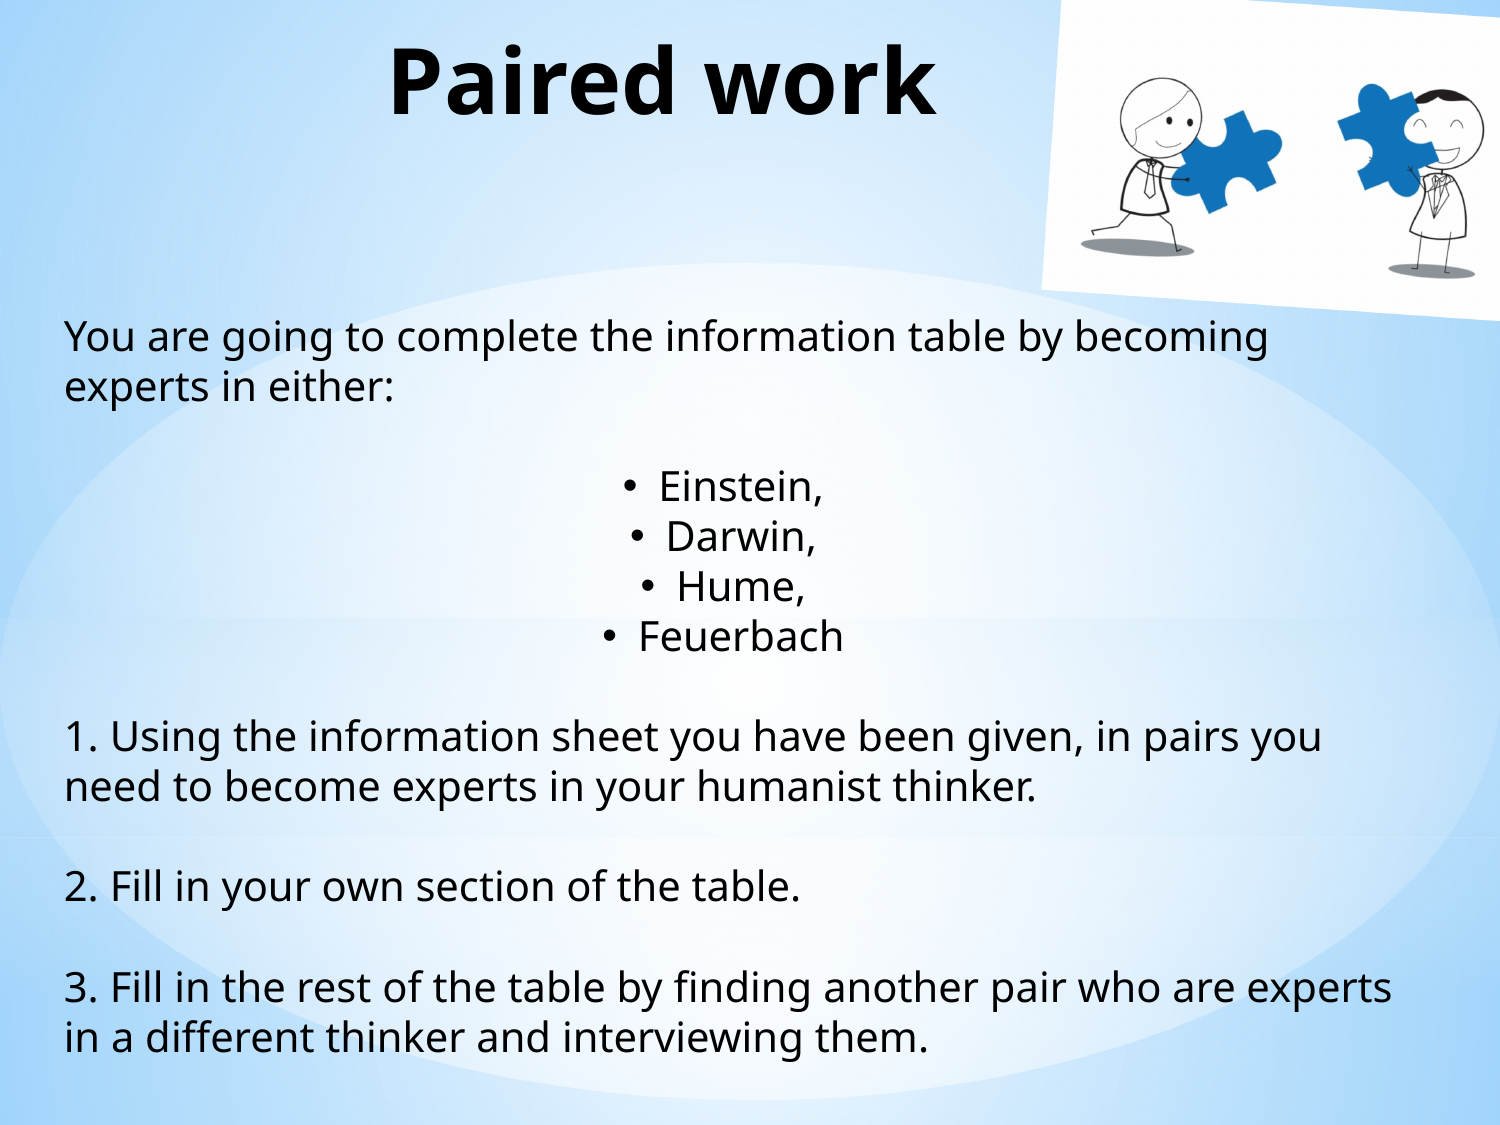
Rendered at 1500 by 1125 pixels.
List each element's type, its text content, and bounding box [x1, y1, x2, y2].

text_box Paired work [265, 15, 1044, 156]
picture [1042, 0, 1500, 321]
text_box You are going to complete the information table by becoming experts in either: Einstein, Darwin, Hume, Feuerbach 1. Using the information sheet you have been given, in pairs you need to become experts in your humanist thinker. 2. Fill in your own section of the table. 3. Fill in the rest of the table by finding another pair who are experts in a different thinker and interviewing them. [48, 302, 1420, 1068]
